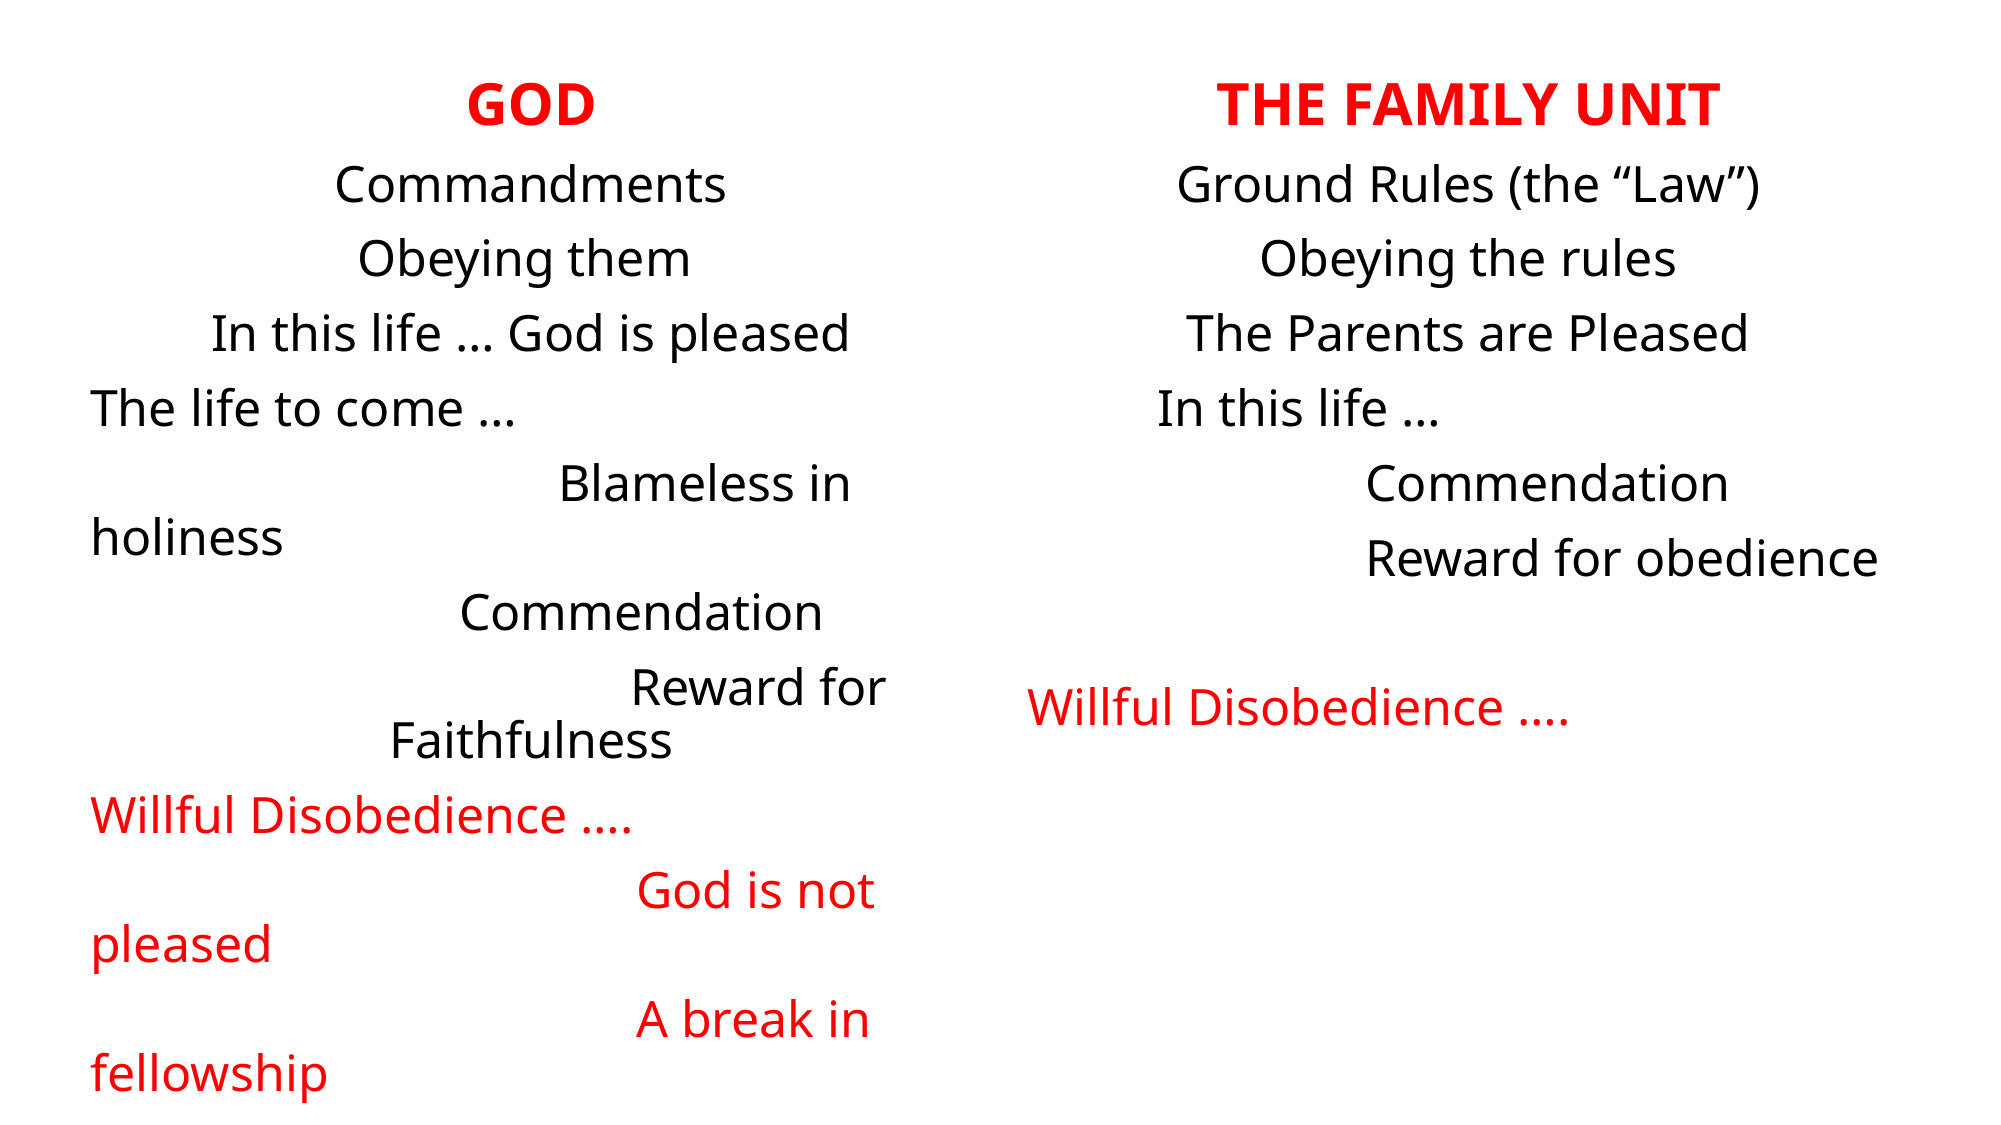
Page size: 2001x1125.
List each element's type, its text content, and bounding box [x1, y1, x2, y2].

list GOD Commandments Obeying them In this life … God is pleased The life to come … Blameless in holiness Commendation Reward for Faithfulness Willful Disobedience …. God is not pleased A break in fellowship [75, 67, 988, 1078]
list THE FAMILY UNIT Ground Rules (the “Law”) Obeying the rules The Parents are Pleased In this life … Commendation Reward for obedience Willful Disobedience …. [1012, 67, 1925, 1078]
